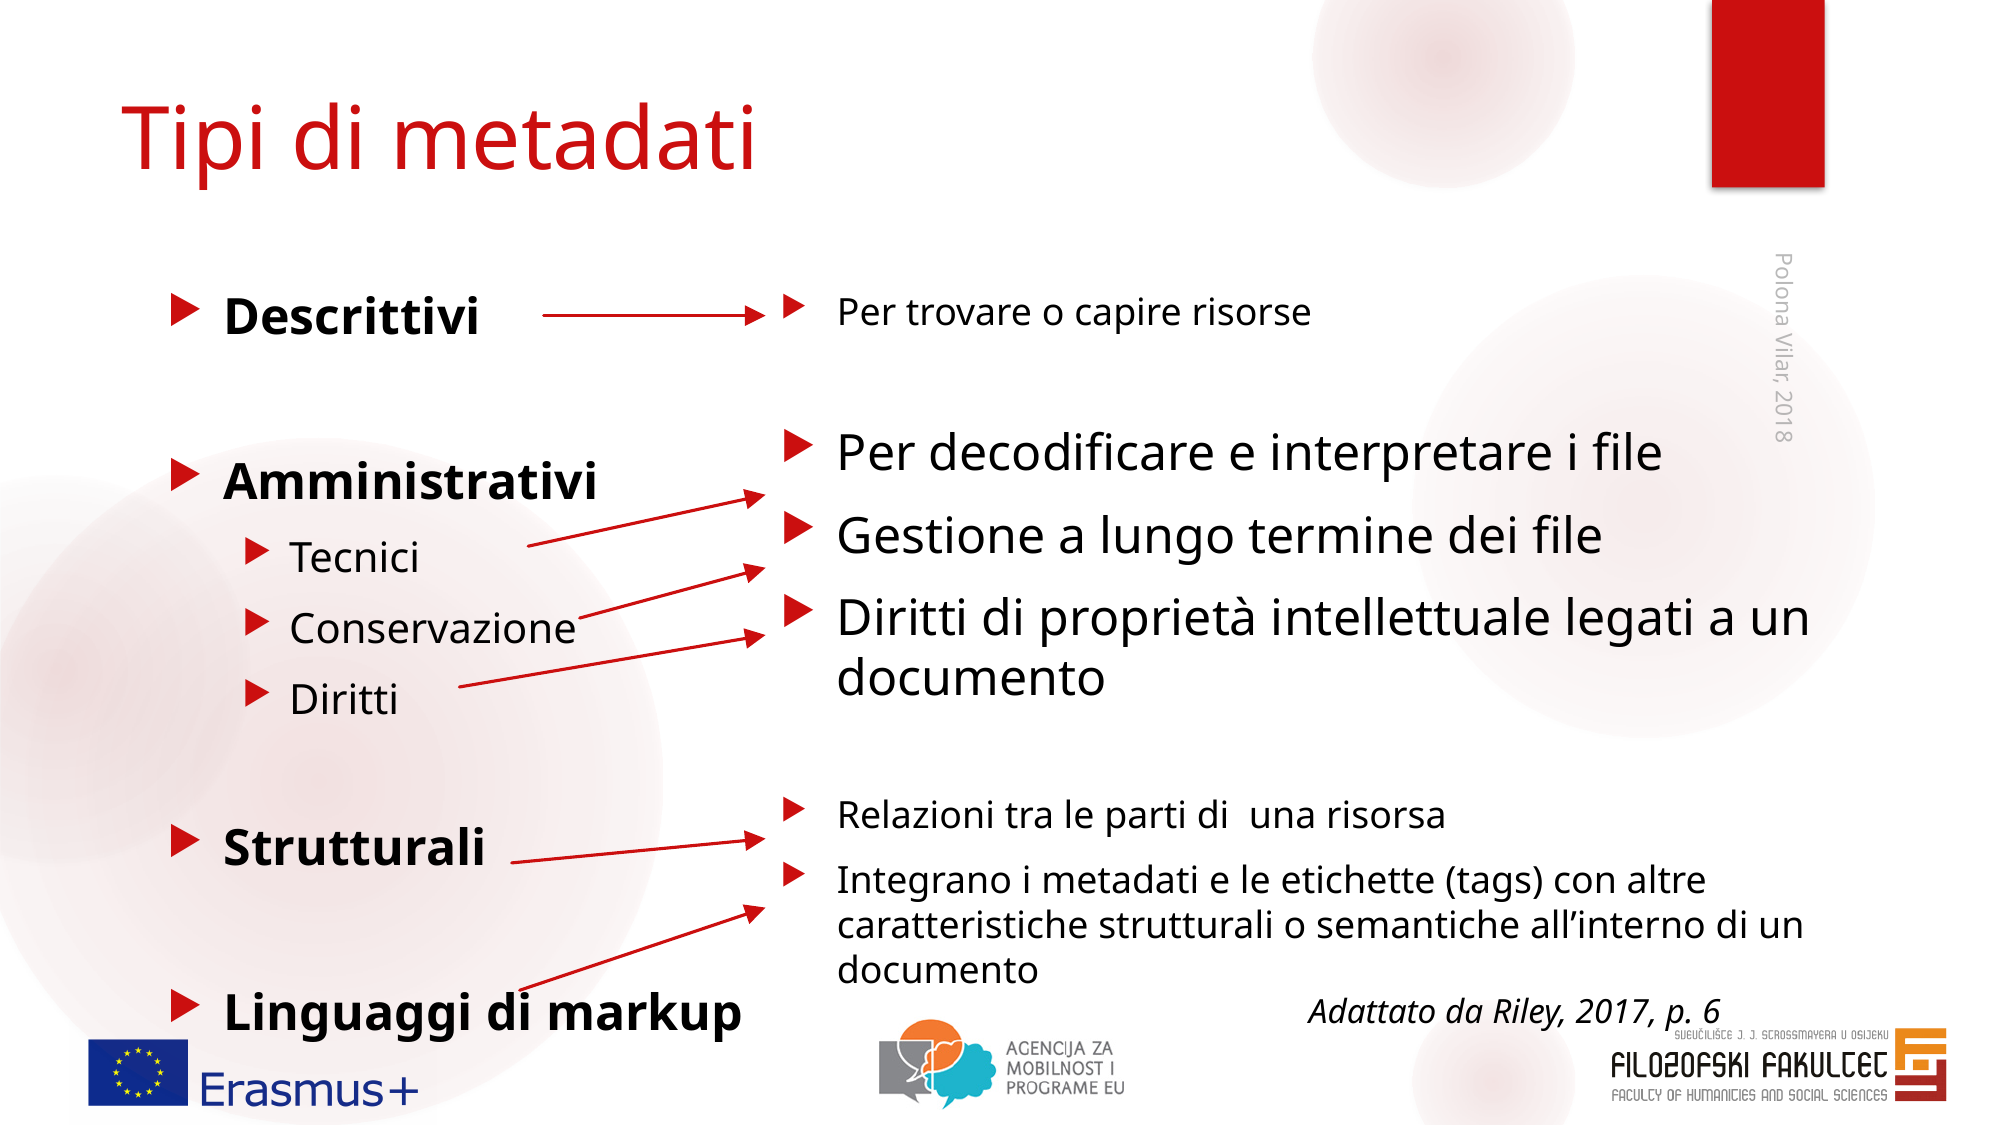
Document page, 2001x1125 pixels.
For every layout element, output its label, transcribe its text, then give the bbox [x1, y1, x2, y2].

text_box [519, 907, 766, 991]
footer Polona Vilar, 2018 [1760, 237, 1811, 871]
title Tipi di metadati [106, 74, 1649, 304]
list Descrittivi Amministrativi Tecnici Conservazione Diritti Strutturali Linguaggi di markup [152, 277, 766, 1044]
text_box Adattato da Riley, 2017, p. 6 [1294, 983, 1810, 1038]
list Per trovare o capire risorse Per decodificare e interpretare i file Gestione a lungo termine dei file Diritti di proprietà intellettuale legati a un documento Relazioni tra le parti di una risorsa Integrano i metadati e le etichette (tags) con altre caratteristiche strutturali o semantiche all’interno di un documento [765, 280, 1938, 1125]
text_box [527, 494, 766, 547]
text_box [459, 634, 766, 688]
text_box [511, 838, 766, 864]
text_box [579, 567, 766, 619]
picture [69, 1020, 437, 1125]
picture [1938, 1017, 1951, 1112]
